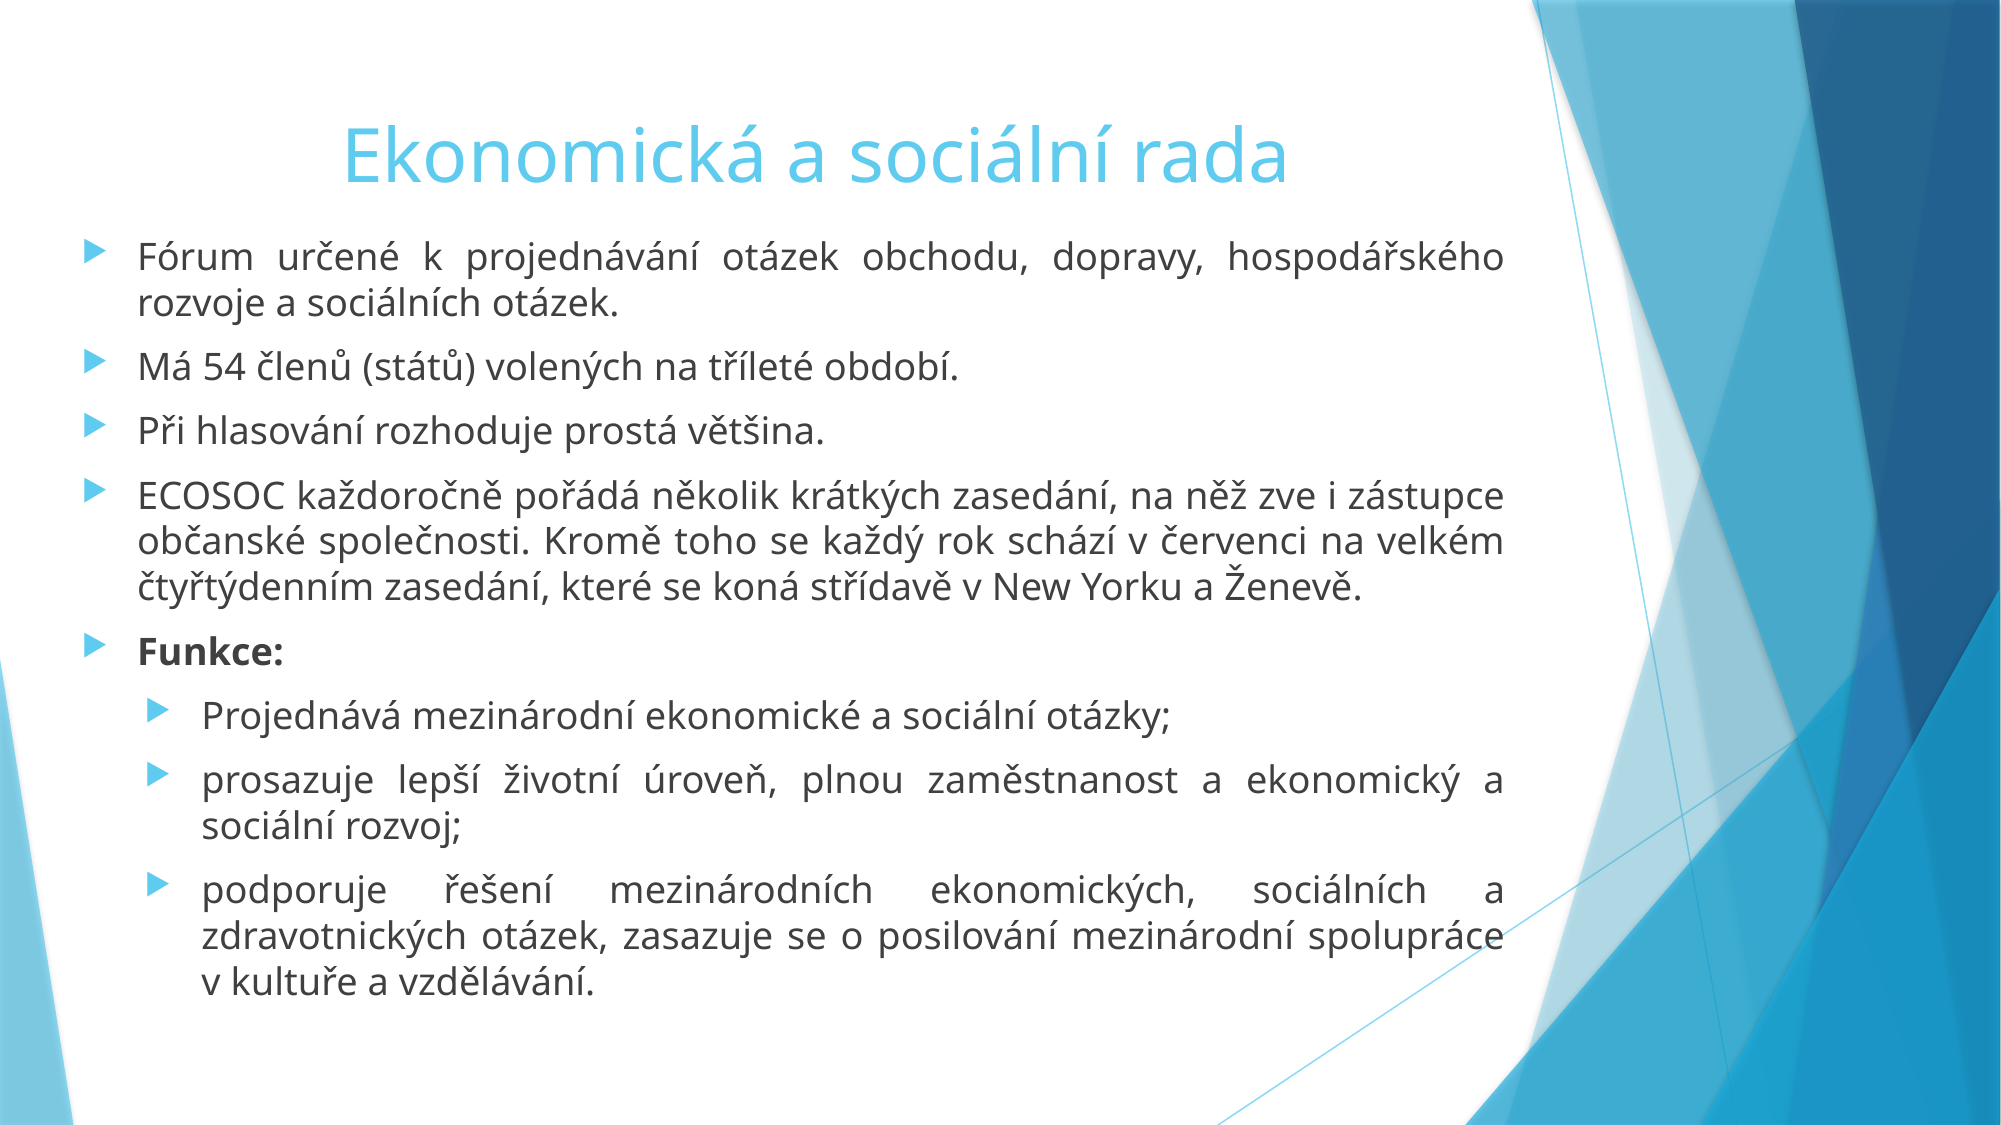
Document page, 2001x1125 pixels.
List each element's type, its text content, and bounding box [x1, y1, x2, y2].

list Fórum určené k projednávání otázek obchodu, dopravy, hospodářského rozvoje a sociálních otázek. Má 54 členů (států) volených na tříleté období. Při hlasování rozhoduje prostá většina. ECOSOC každoročně pořádá několik krátkých zasedání, na něž zve i zástupce občanské společnosti. Kromě toho se každý rok schází v červenci na velkém čtyřtýdenním zasedání, které se koná střídavě v New Yorku a Ženevě. Funkce: Projednává mezinárodní ekonomické a sociální otázky; prosazuje lepší životní úroveň, plnou zaměstnanost a ekonomický a sociální rozvoj; podporuje řešení mezinárodních ekonomických, sociálních a zdravotnických otázek, zasazuje se o posilování mezinárodní spolupráce v kultuře a vzdělávání. [66, 224, 1522, 1045]
title Ekonomická a sociální rada [111, 99, 1522, 224]
